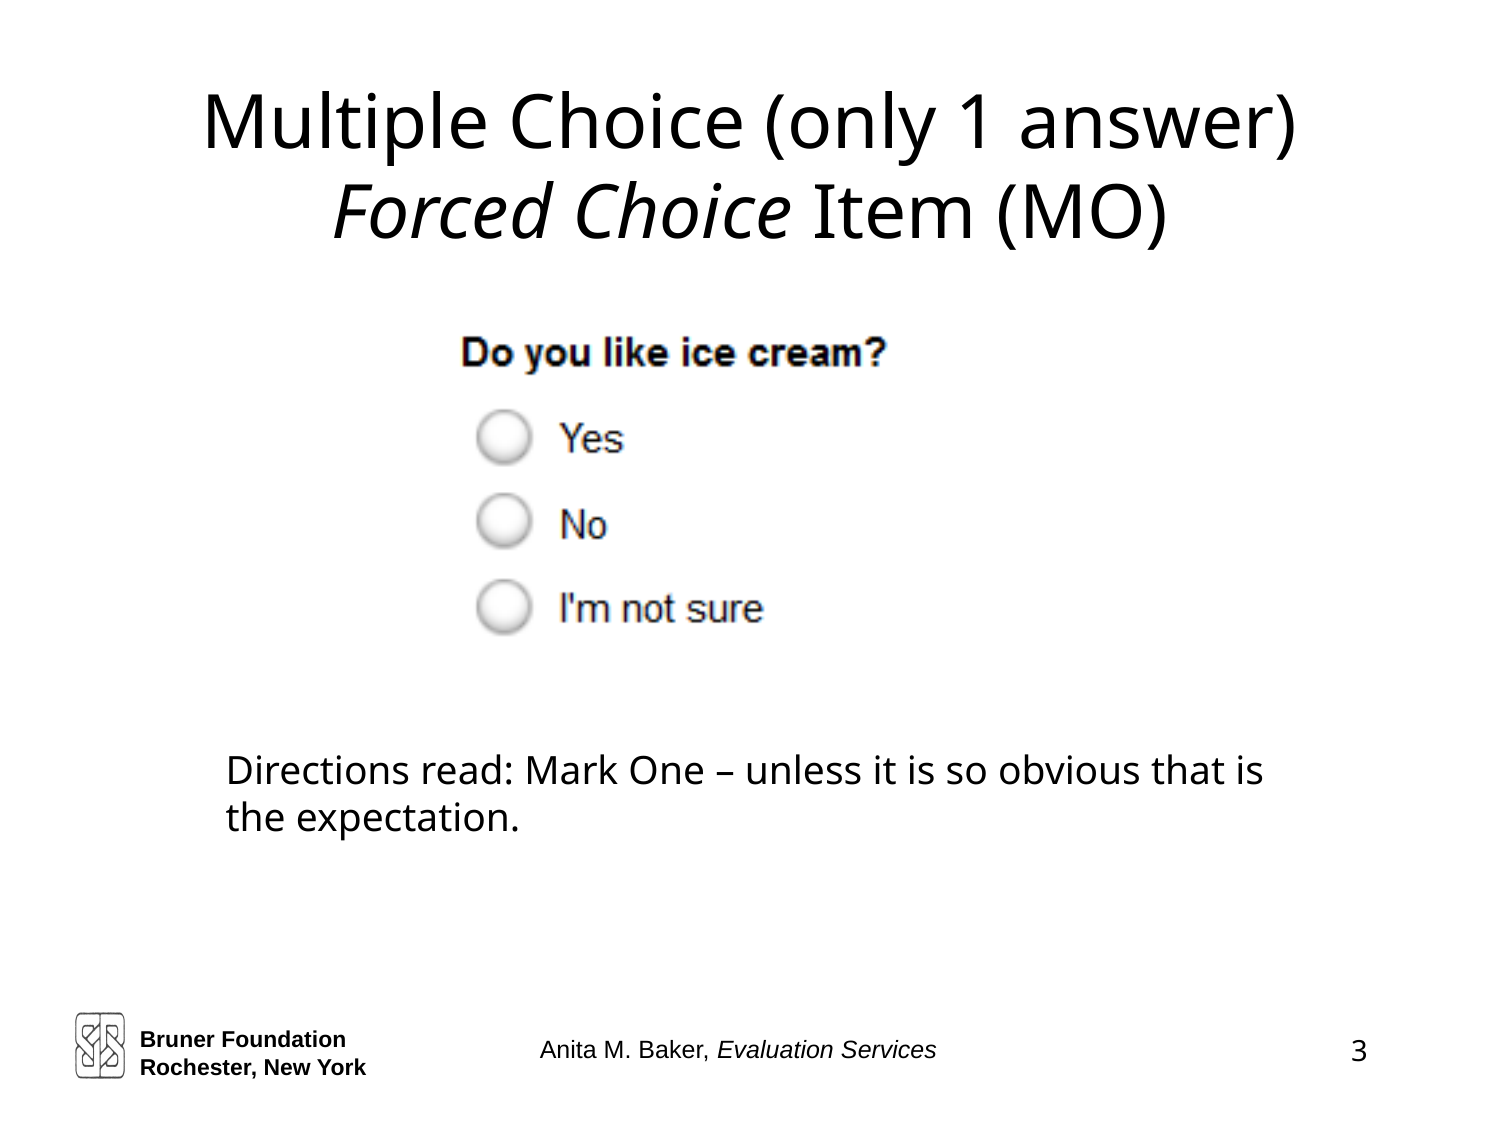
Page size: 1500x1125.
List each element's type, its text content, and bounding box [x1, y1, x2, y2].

text_box Bruner Foundation Rochester, New York [124, 1017, 438, 1088]
picture [421, 316, 1076, 678]
footer Anita M. Baker, Evaluation Services [525, 1026, 1000, 1112]
title Multiple Choice (only 1 answer) Forced Choice Item (MO) [116, 105, 1383, 223]
slide_number 3 [1300, 1024, 1384, 1103]
text_box Directions read: Mark One – unless it is so obvious that is the expectation. [210, 738, 1301, 847]
picture [75, 1012, 125, 1079]
